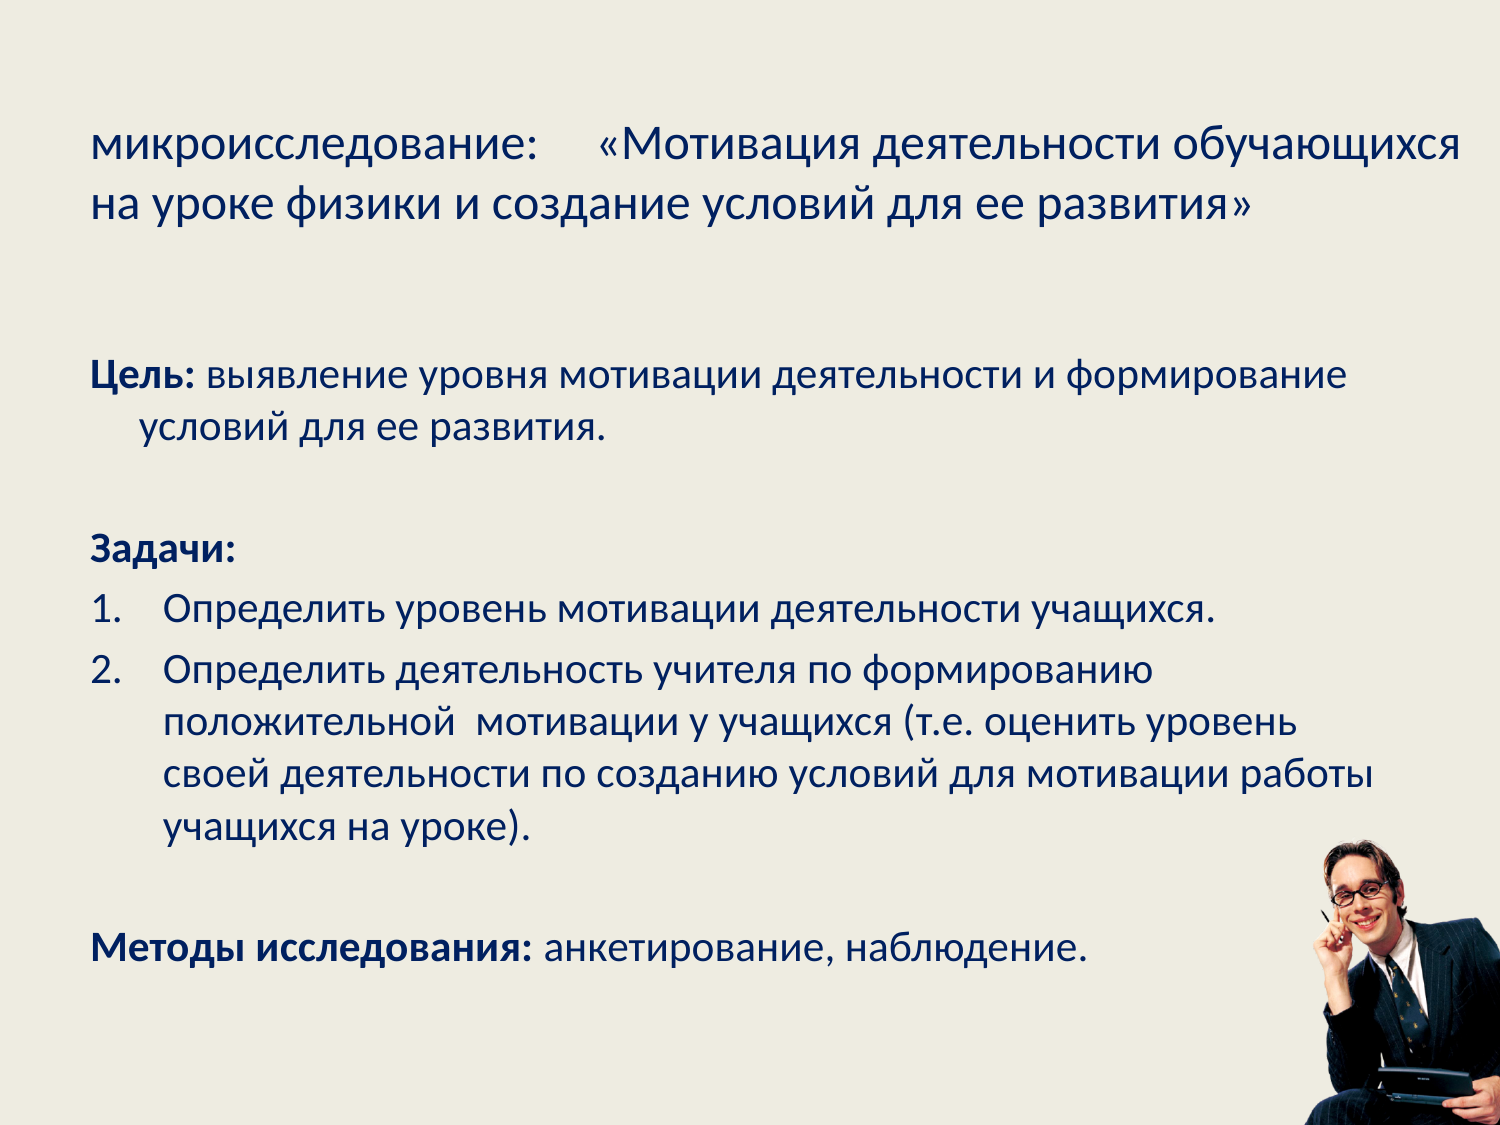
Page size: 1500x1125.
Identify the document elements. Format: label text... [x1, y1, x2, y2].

picture [1277, 819, 1500, 1125]
list Цель: выявление уровня мотивации деятельности и формирование условий для ее развития. Задачи: Определить уровень мотивации деятельности учащихся. Определить деятельность учителя по формированию положительной мотивации у учащихся (т.е. оценить уровень своей деятельности по созданию условий для мотивации работы учащихся на уроке). Методы исследования: анкетирование, наблюдение. [75, 281, 1425, 980]
title микроисследование: «Мотивация деятельности обучающихся на уроке физики и создание условий для ее развития» [75, 34, 1500, 305]
